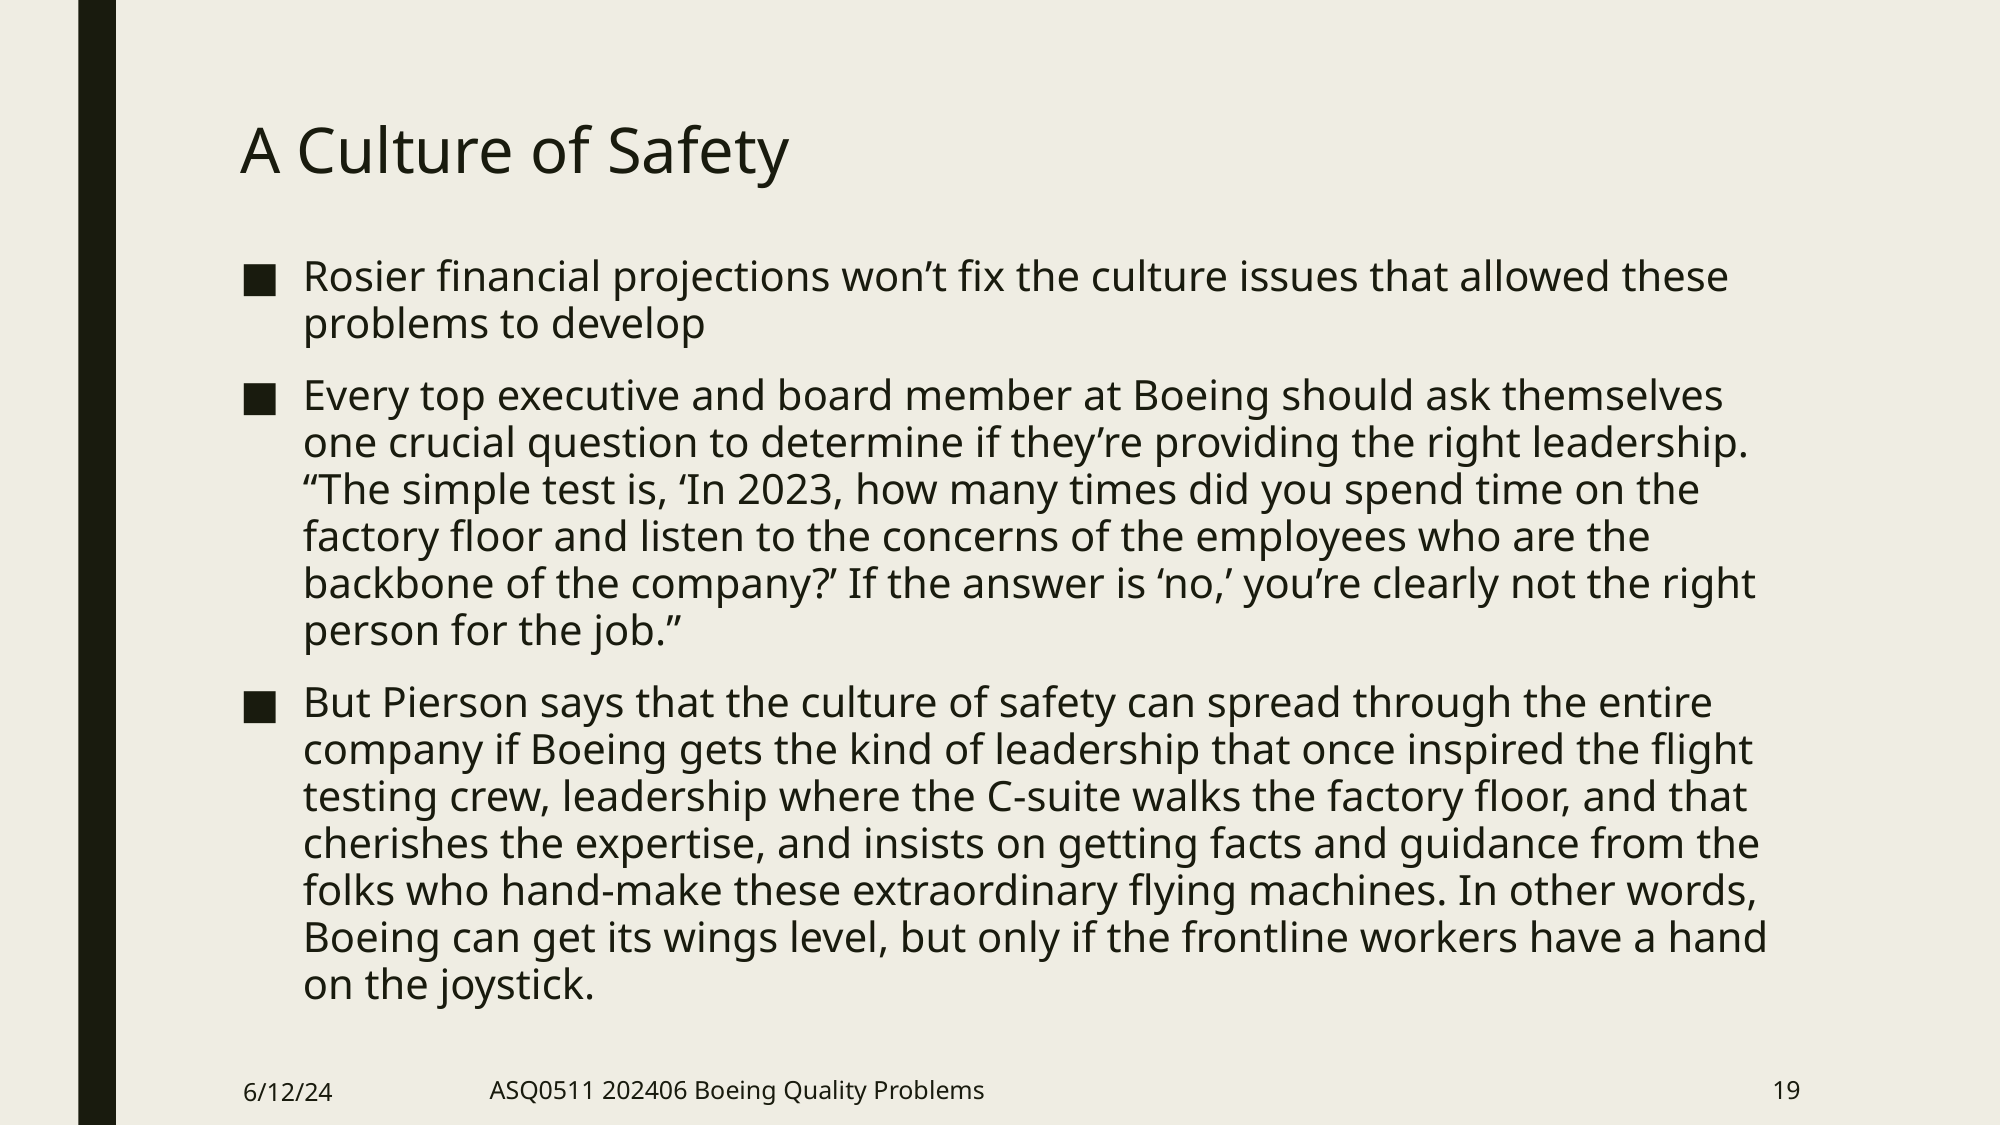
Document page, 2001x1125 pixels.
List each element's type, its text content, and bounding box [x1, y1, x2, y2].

list Rosier financial projections won’t fix the culture issues that allowed these problems to develop Every top executive and board member at Boeing should ask themselves one crucial question to determine if they’re providing the right leadership. “The simple test is, ‘In 2023, how many times did you spend time on the factory floor and listen to the concerns of the employees who are the backbone of the company?’ If the answer is ‘no,’ you’re clearly not the right person for the job.” But Pierson says that the culture of safety can spread through the entire company if Boeing gets the kind of leadership that once inspired the flight testing crew, leadership where the C-suite walks the factory floor, and that cherishes the expertise, and insists on getting facts and guidance from the folks who hand-make these extraordinary flying machines. In other words, Boeing can get its wings level, but only if the frontline workers have a hand on the joystick. [225, 245, 1800, 1054]
slide_number 19 [1553, 1058, 1816, 1125]
footer ASQ0511 202406 Boeing Quality Problems [474, 1058, 1505, 1125]
title A Culture of Safety [225, 112, 1800, 196]
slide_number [228, 1058, 426, 1125]
